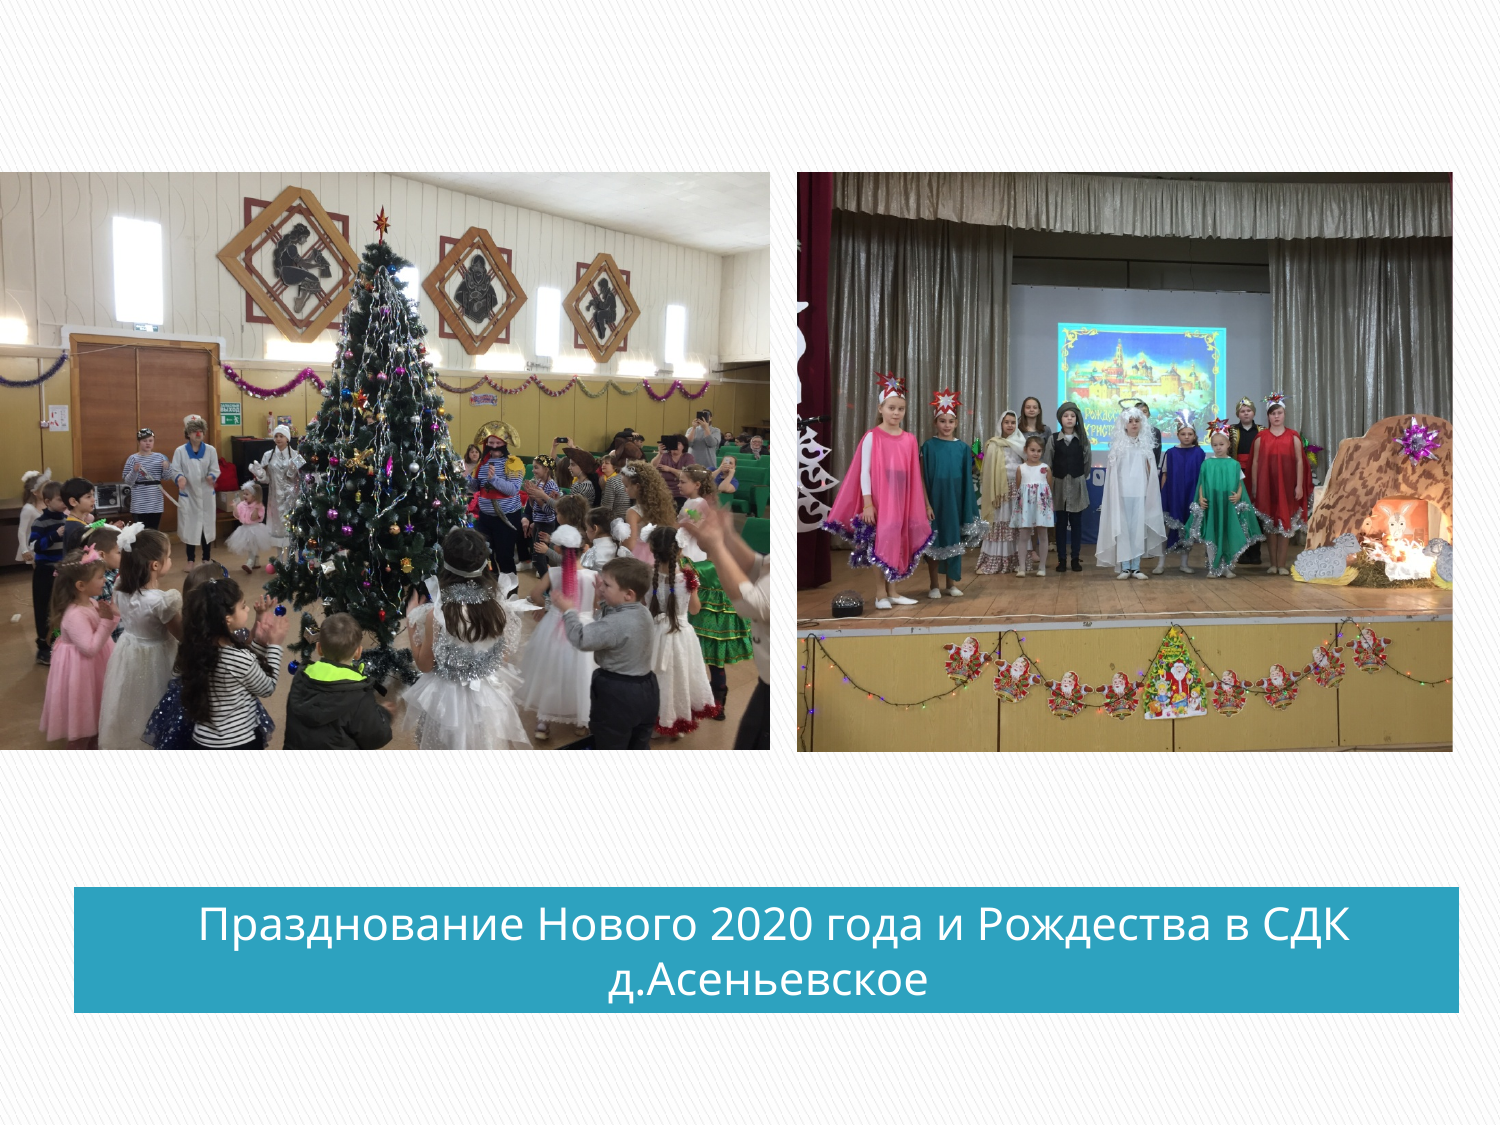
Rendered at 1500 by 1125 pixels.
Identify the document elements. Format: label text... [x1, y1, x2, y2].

list Празднование Нового 2020 года и Рождества в СДК д.Асеньевское [74, 887, 1459, 1013]
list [796, 172, 1453, 752]
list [0, 172, 770, 750]
